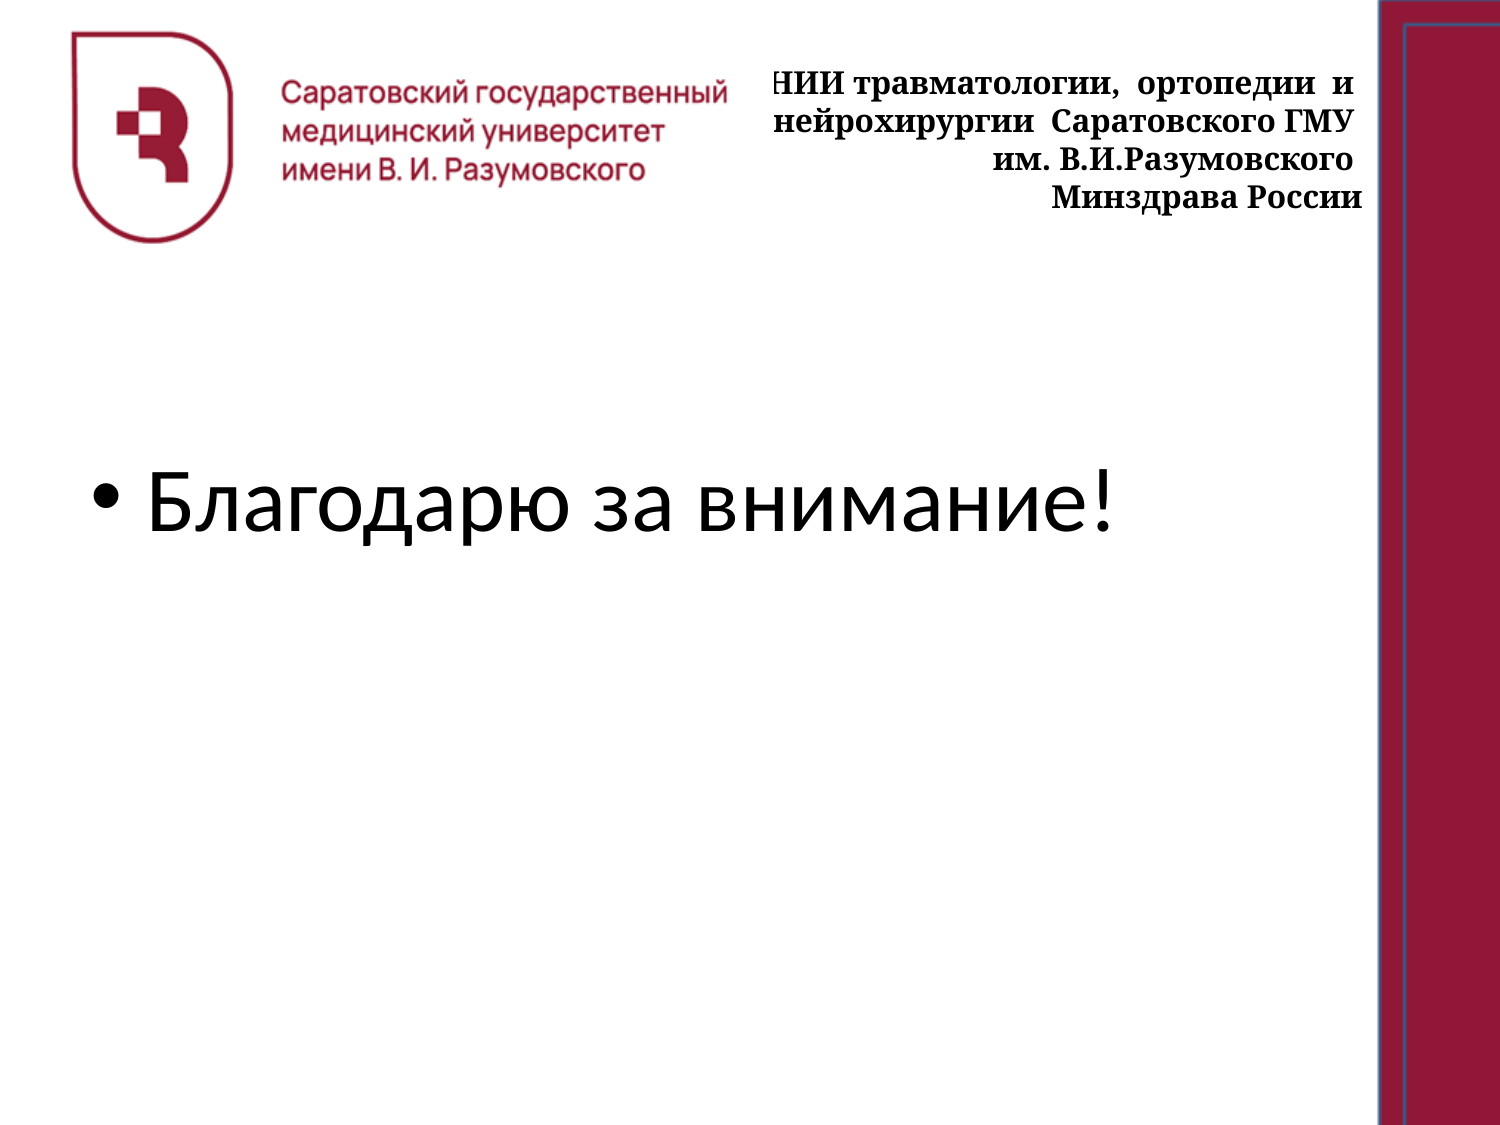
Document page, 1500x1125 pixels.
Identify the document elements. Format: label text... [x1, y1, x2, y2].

list Благодарю за внимание! [75, 432, 1425, 1005]
title НИИ травматологии, ортопедии и нейрохирургии Саратовского ГМУ им. В.И.Разумовского Минздрава России [777, 45, 1378, 233]
picture [0, 0, 1500, 1125]
